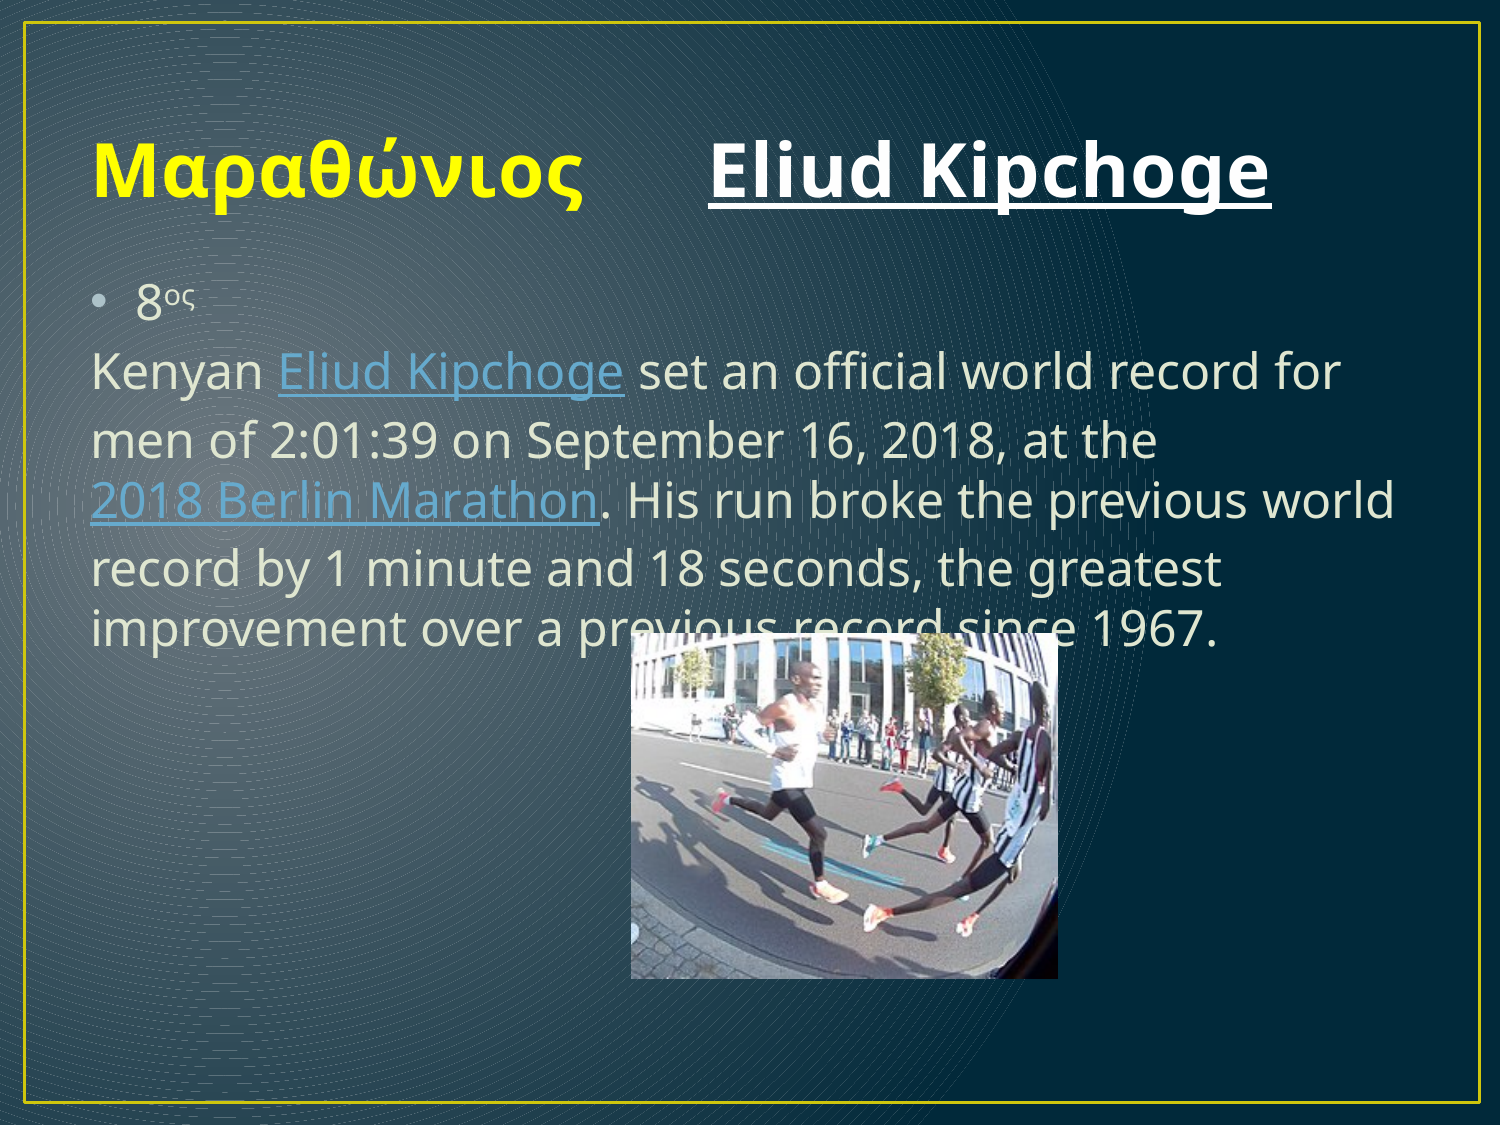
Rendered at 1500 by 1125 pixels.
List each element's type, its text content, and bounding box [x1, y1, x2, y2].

title Μαραθώνιος Eliud Kipchoge [75, 45, 1425, 233]
list 8ος Kenyan Eliud Kipchoge set an official world record for men of 2:01:39 on September 16, 2018, at the 2018 Berlin Marathon. His run broke the previous world record by 1 minute and 18 seconds, the greatest improvement over a previous record since 1967. [75, 262, 1425, 1005]
picture [631, 633, 1058, 979]
